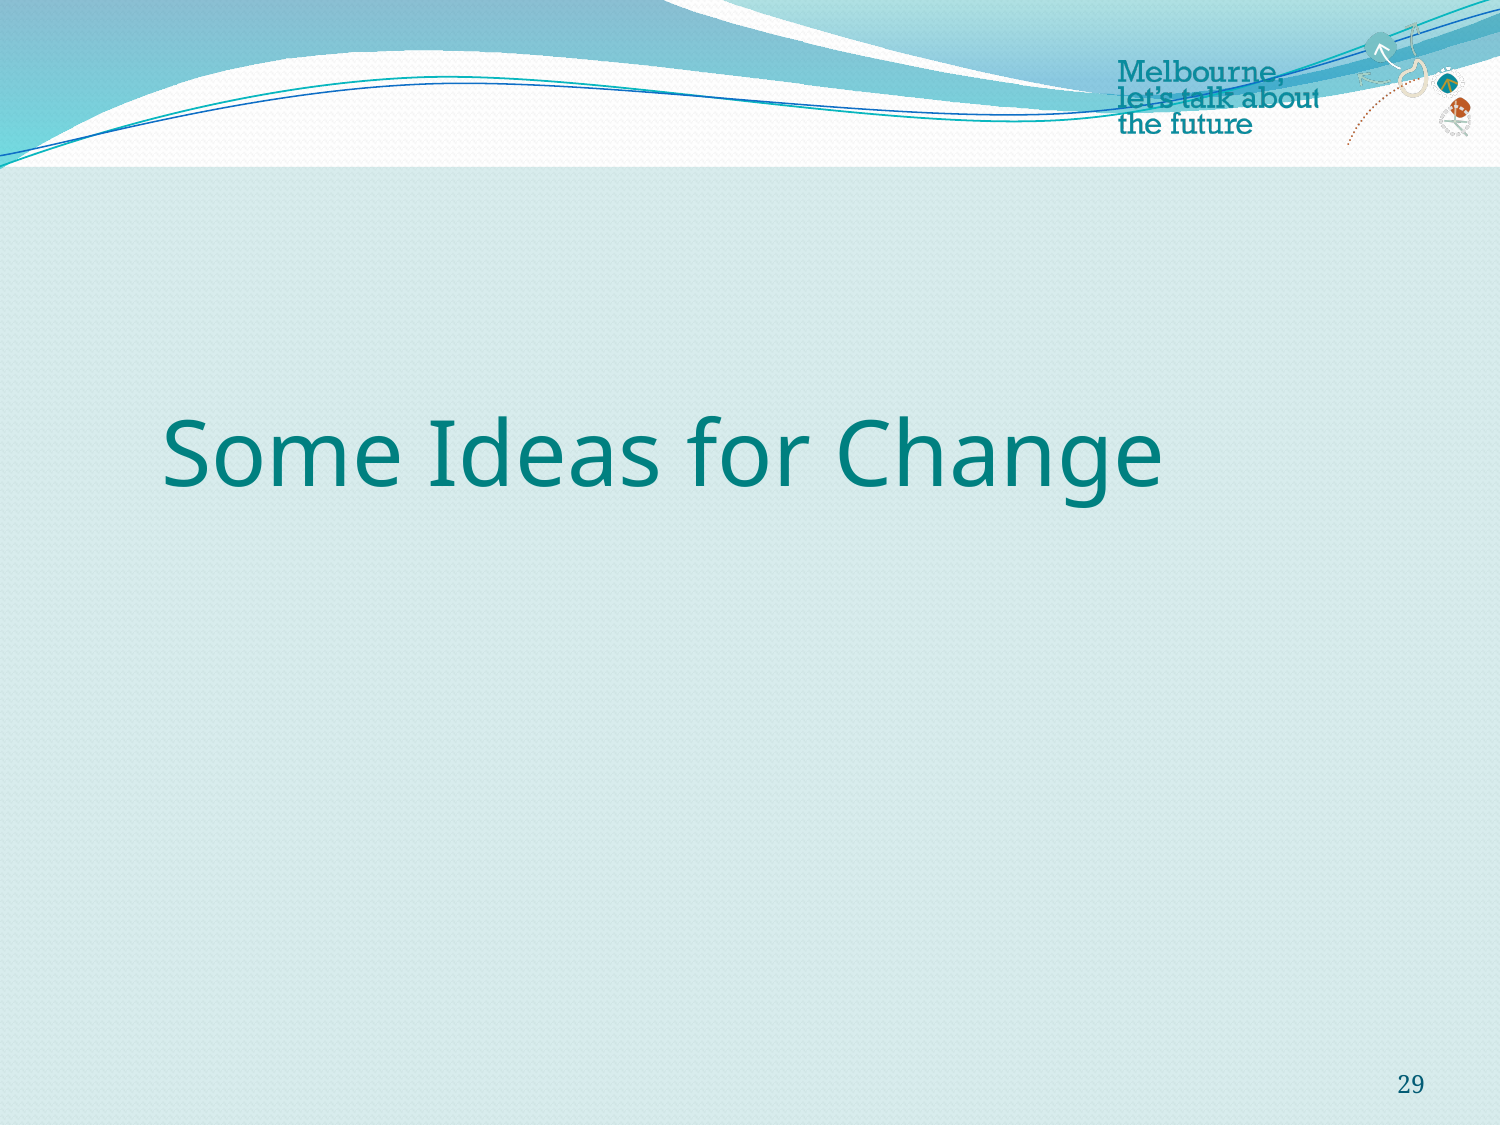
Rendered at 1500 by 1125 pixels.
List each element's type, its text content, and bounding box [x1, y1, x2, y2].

list Some Ideas for Change [75, 196, 1425, 1024]
picture [1117, 59, 1319, 134]
slide_number 29 [1299, 1042, 1425, 1103]
text_box [0, 166, 1500, 1125]
picture [1347, 22, 1471, 145]
